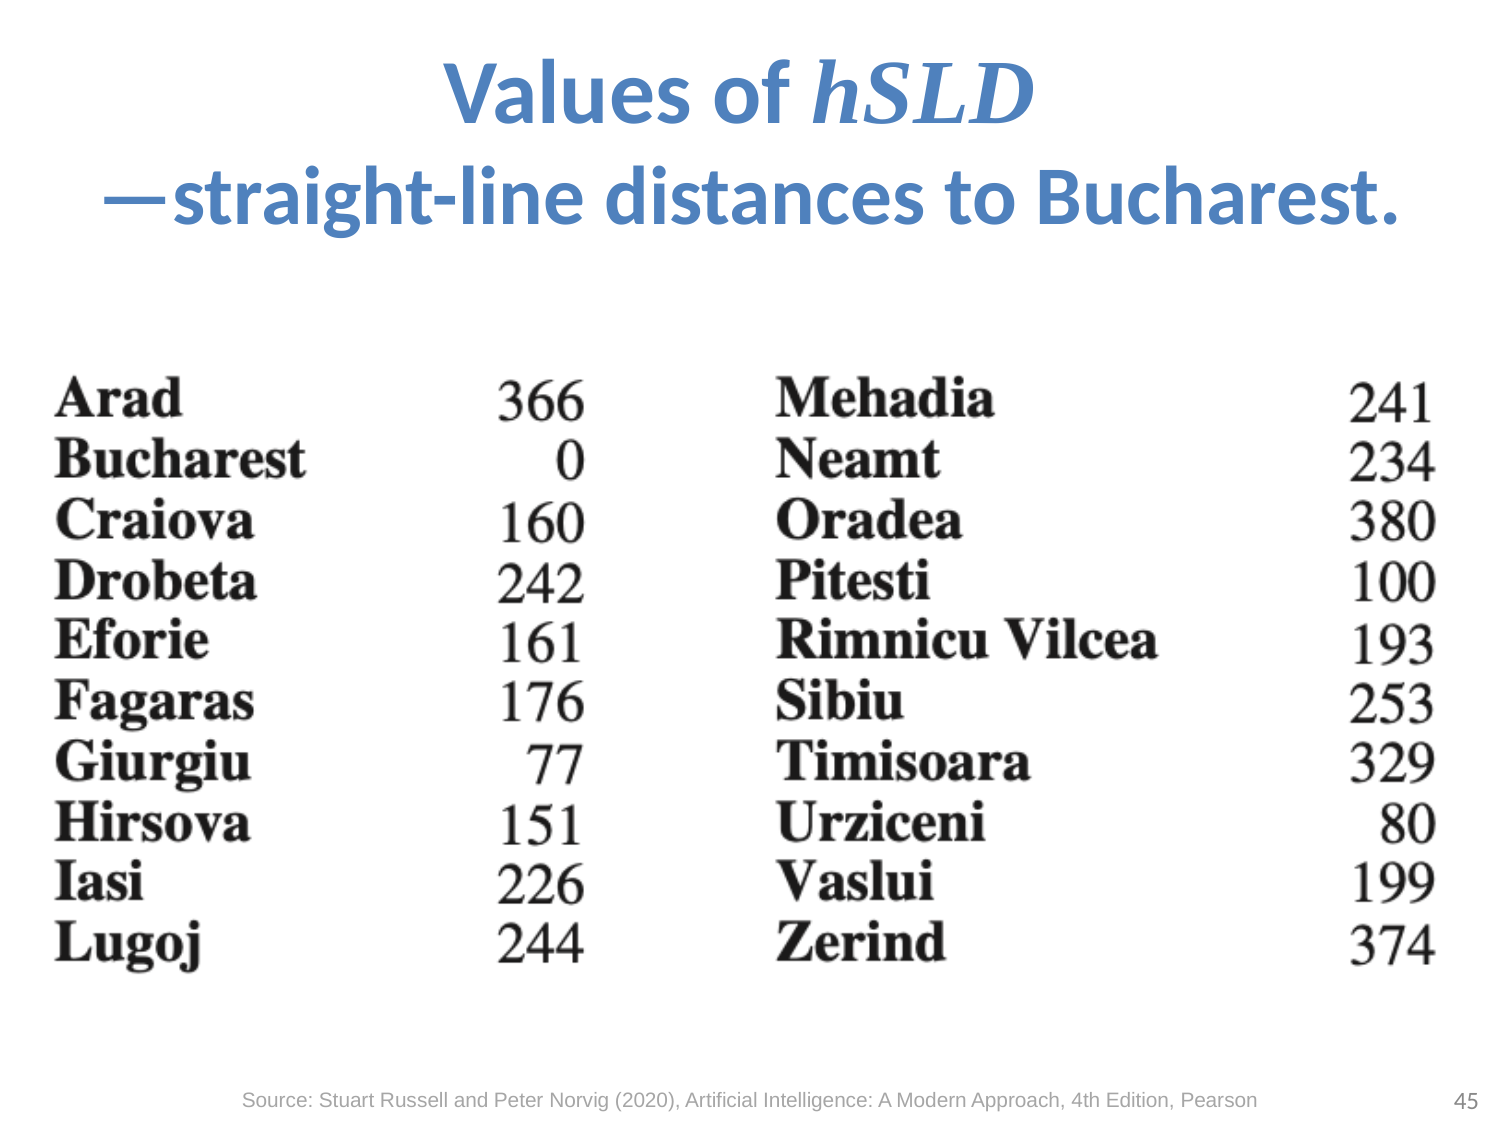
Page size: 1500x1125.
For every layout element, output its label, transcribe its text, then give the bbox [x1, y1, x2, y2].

picture [51, 357, 1449, 1000]
text_box Source: Stuart Russell and Peter Norvig (2020), Artificial Intelligence: A Modern Approach, 4th Edition, Pearson [177, 1079, 1323, 1119]
title Values of hSLD —straight-line distances to Bucharest. [41, 42, 1459, 231]
slide_number 45 [1144, 1069, 1495, 1125]
